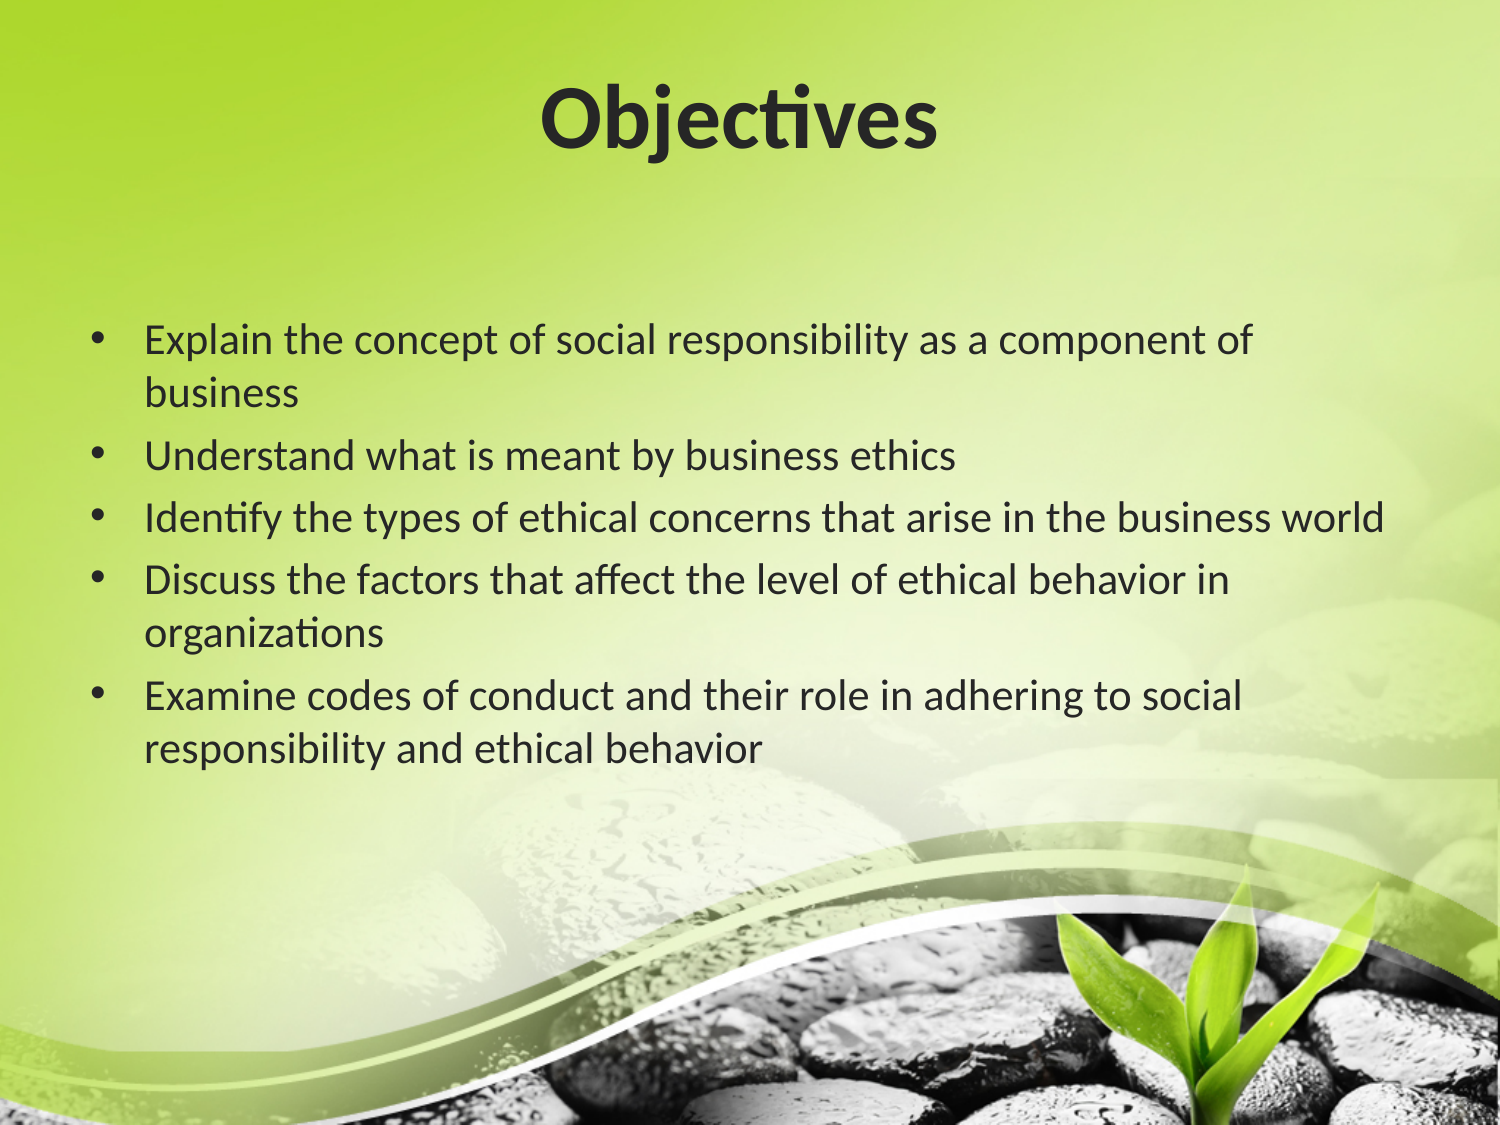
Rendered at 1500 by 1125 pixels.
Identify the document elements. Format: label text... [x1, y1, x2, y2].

picture [0, 0, 1500, 1125]
list Explain the concept of social responsibility as a component of business Understand what is meant by business ethics Identify the types of ethical concerns that arise in the business world Discuss the factors that affect the level of ethical behavior in organizations Examine codes of conduct and their role in adhering to social responsibility and ethical behavior [75, 302, 1425, 787]
title Objectives [64, 31, 1415, 192]
